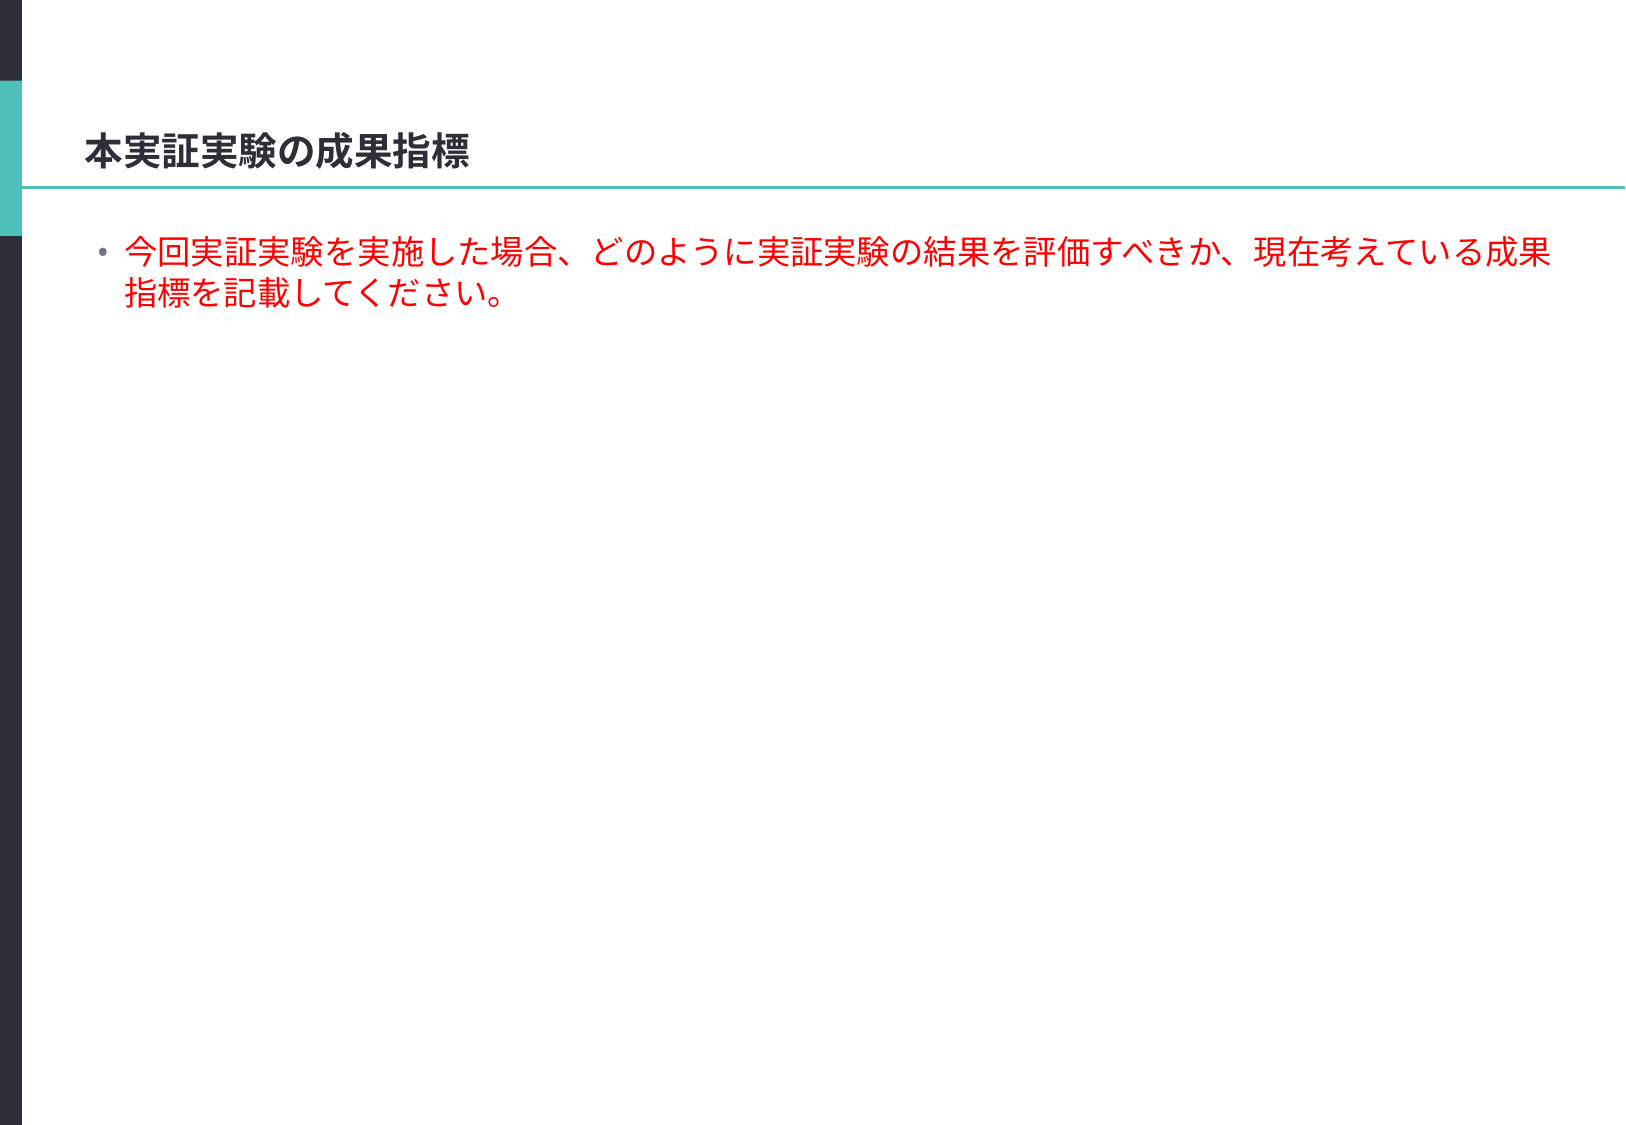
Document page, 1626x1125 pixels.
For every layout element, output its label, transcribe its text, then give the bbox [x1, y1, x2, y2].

list 今回実証実験を実施した場合、どのように実証実験の結果を評価すべきか、現在考えている成果指標を記載してください。 [96, 231, 1552, 1041]
list 本実証実験の成果指標 [84, 80, 1540, 168]
